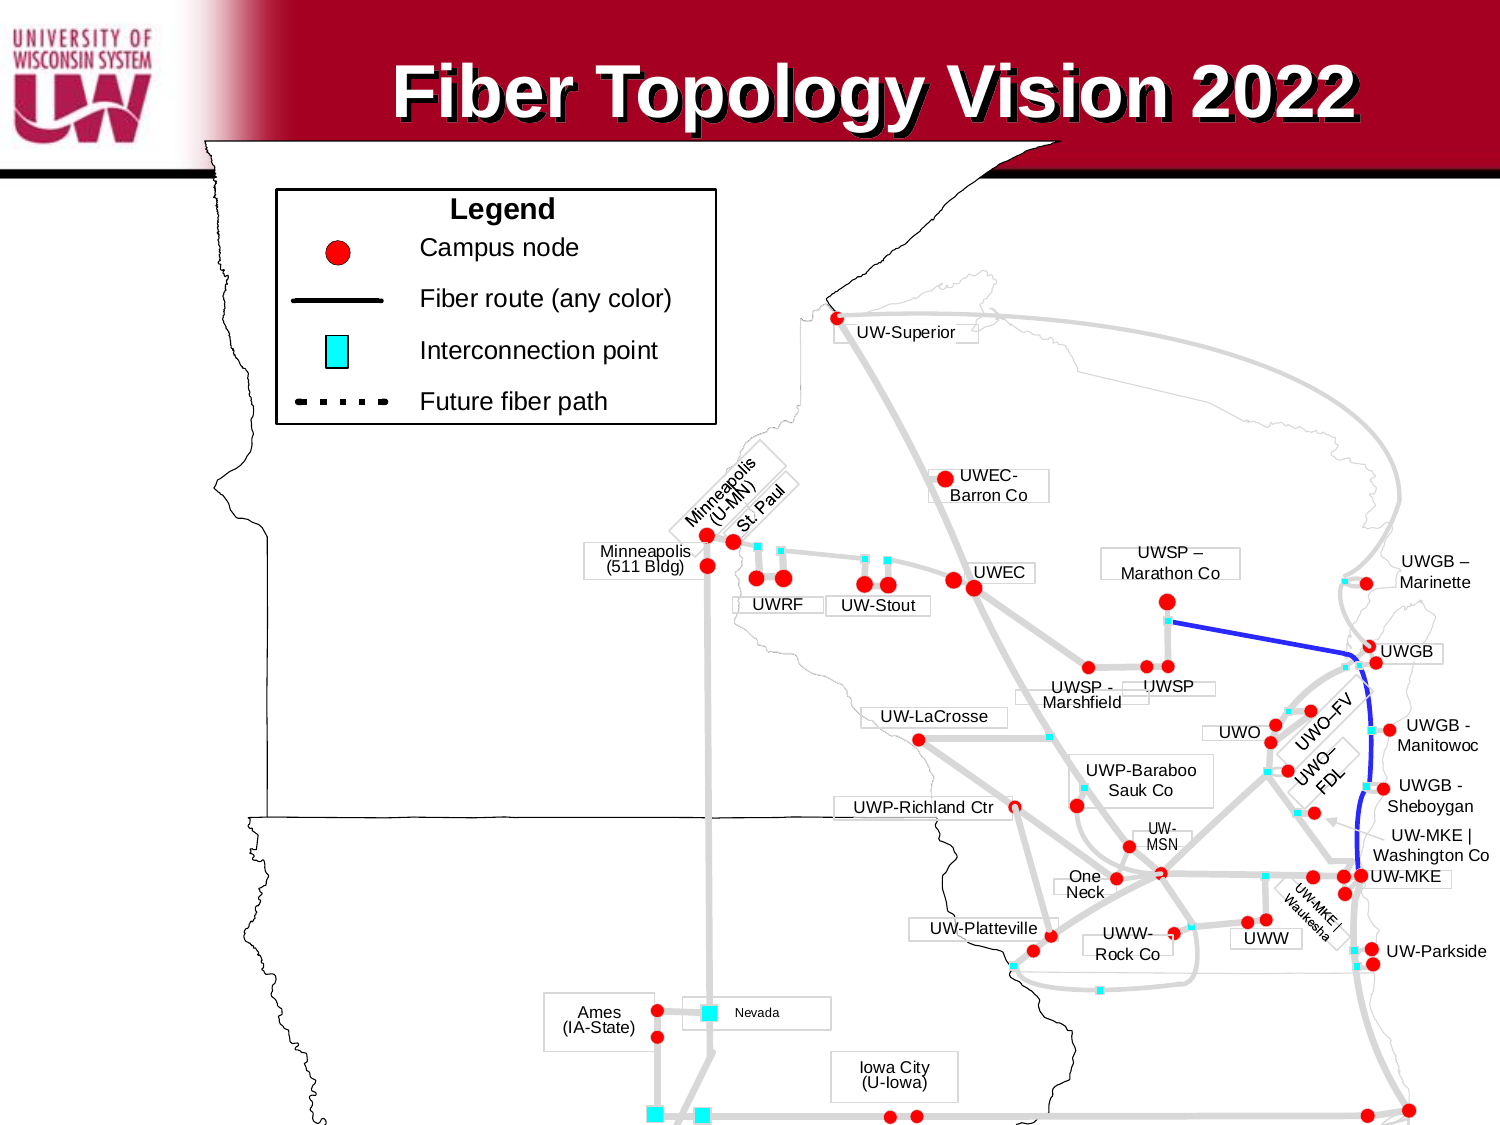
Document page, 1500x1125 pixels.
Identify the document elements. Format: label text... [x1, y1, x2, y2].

title Fiber Topology Vision 2022 [249, 0, 1500, 136]
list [200, 137, 1500, 1125]
picture [0, 0, 249, 1125]
